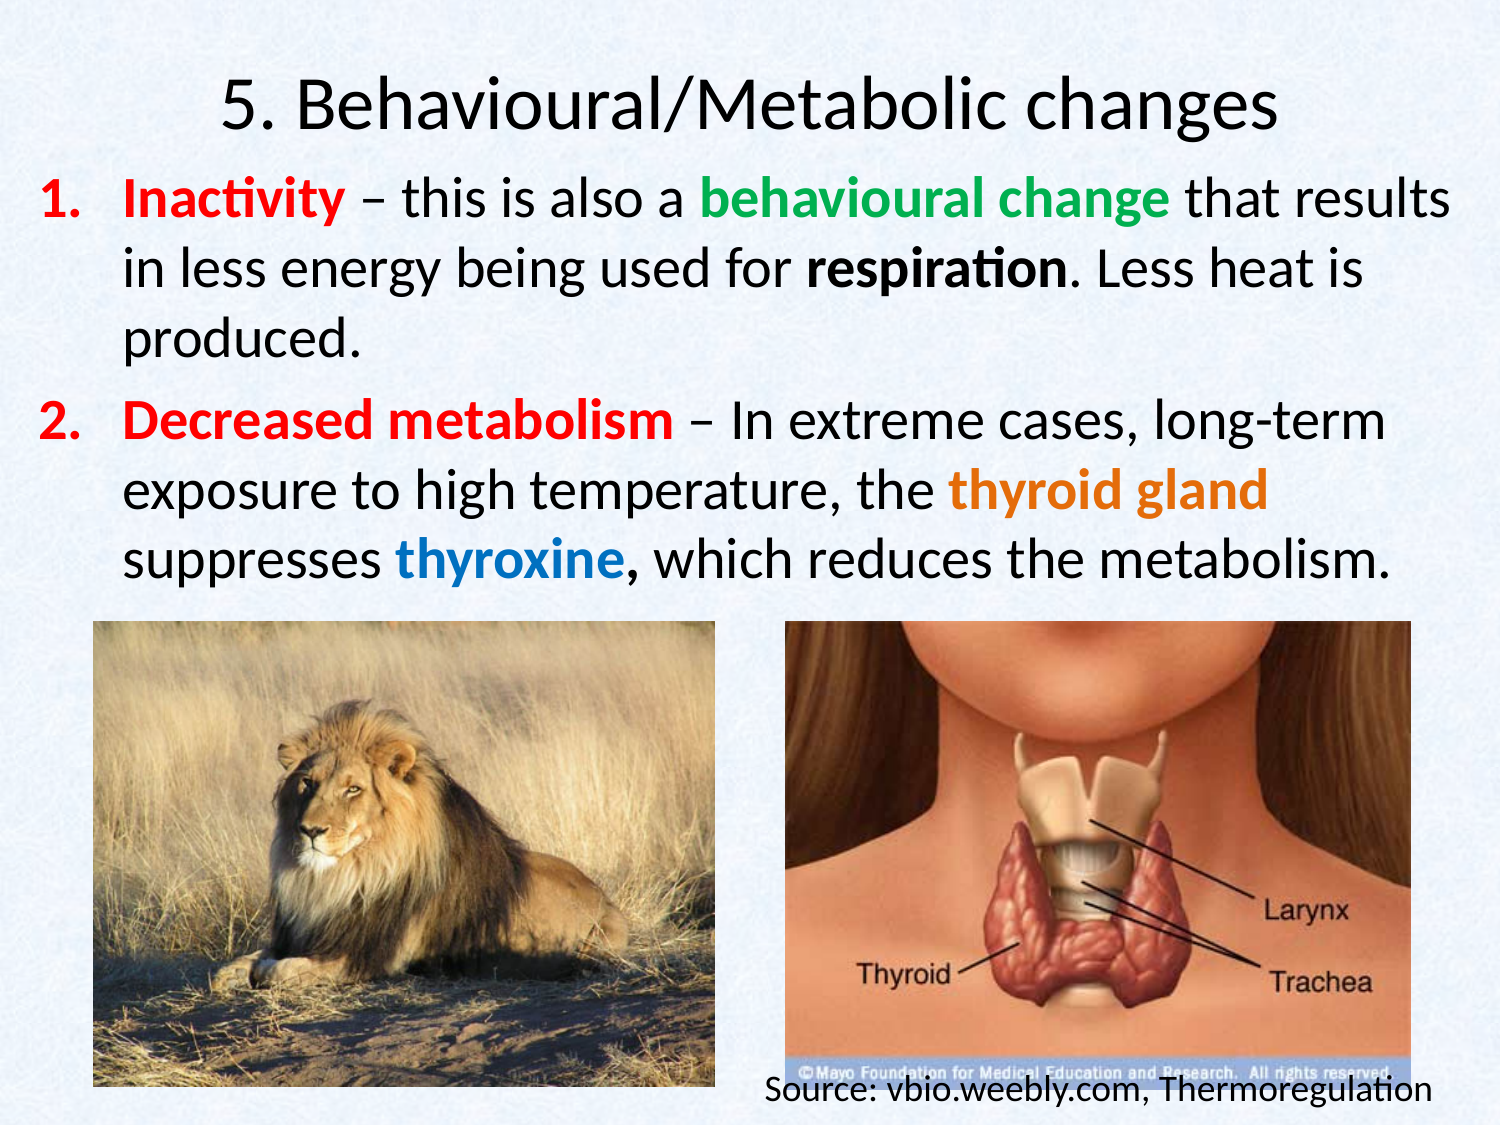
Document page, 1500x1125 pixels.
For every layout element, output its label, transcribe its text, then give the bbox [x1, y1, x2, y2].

text_box 5. Behavioural/Metabolic changes [74, 45, 1425, 152]
picture [784, 620, 1411, 1091]
text_box Inactivity – this is also a behavioural change that results in less energy being used for respiration. Less heat is produced. Decreased metabolism – In extreme cases, long-term exposure to high temperature, the thyroid gland suppresses thyroxine, which reduces the metabolism. [23, 152, 1477, 1090]
text_box Source: vbio.weebly.com, Thermoregulation [749, 1056, 1450, 1117]
picture [93, 620, 716, 1088]
